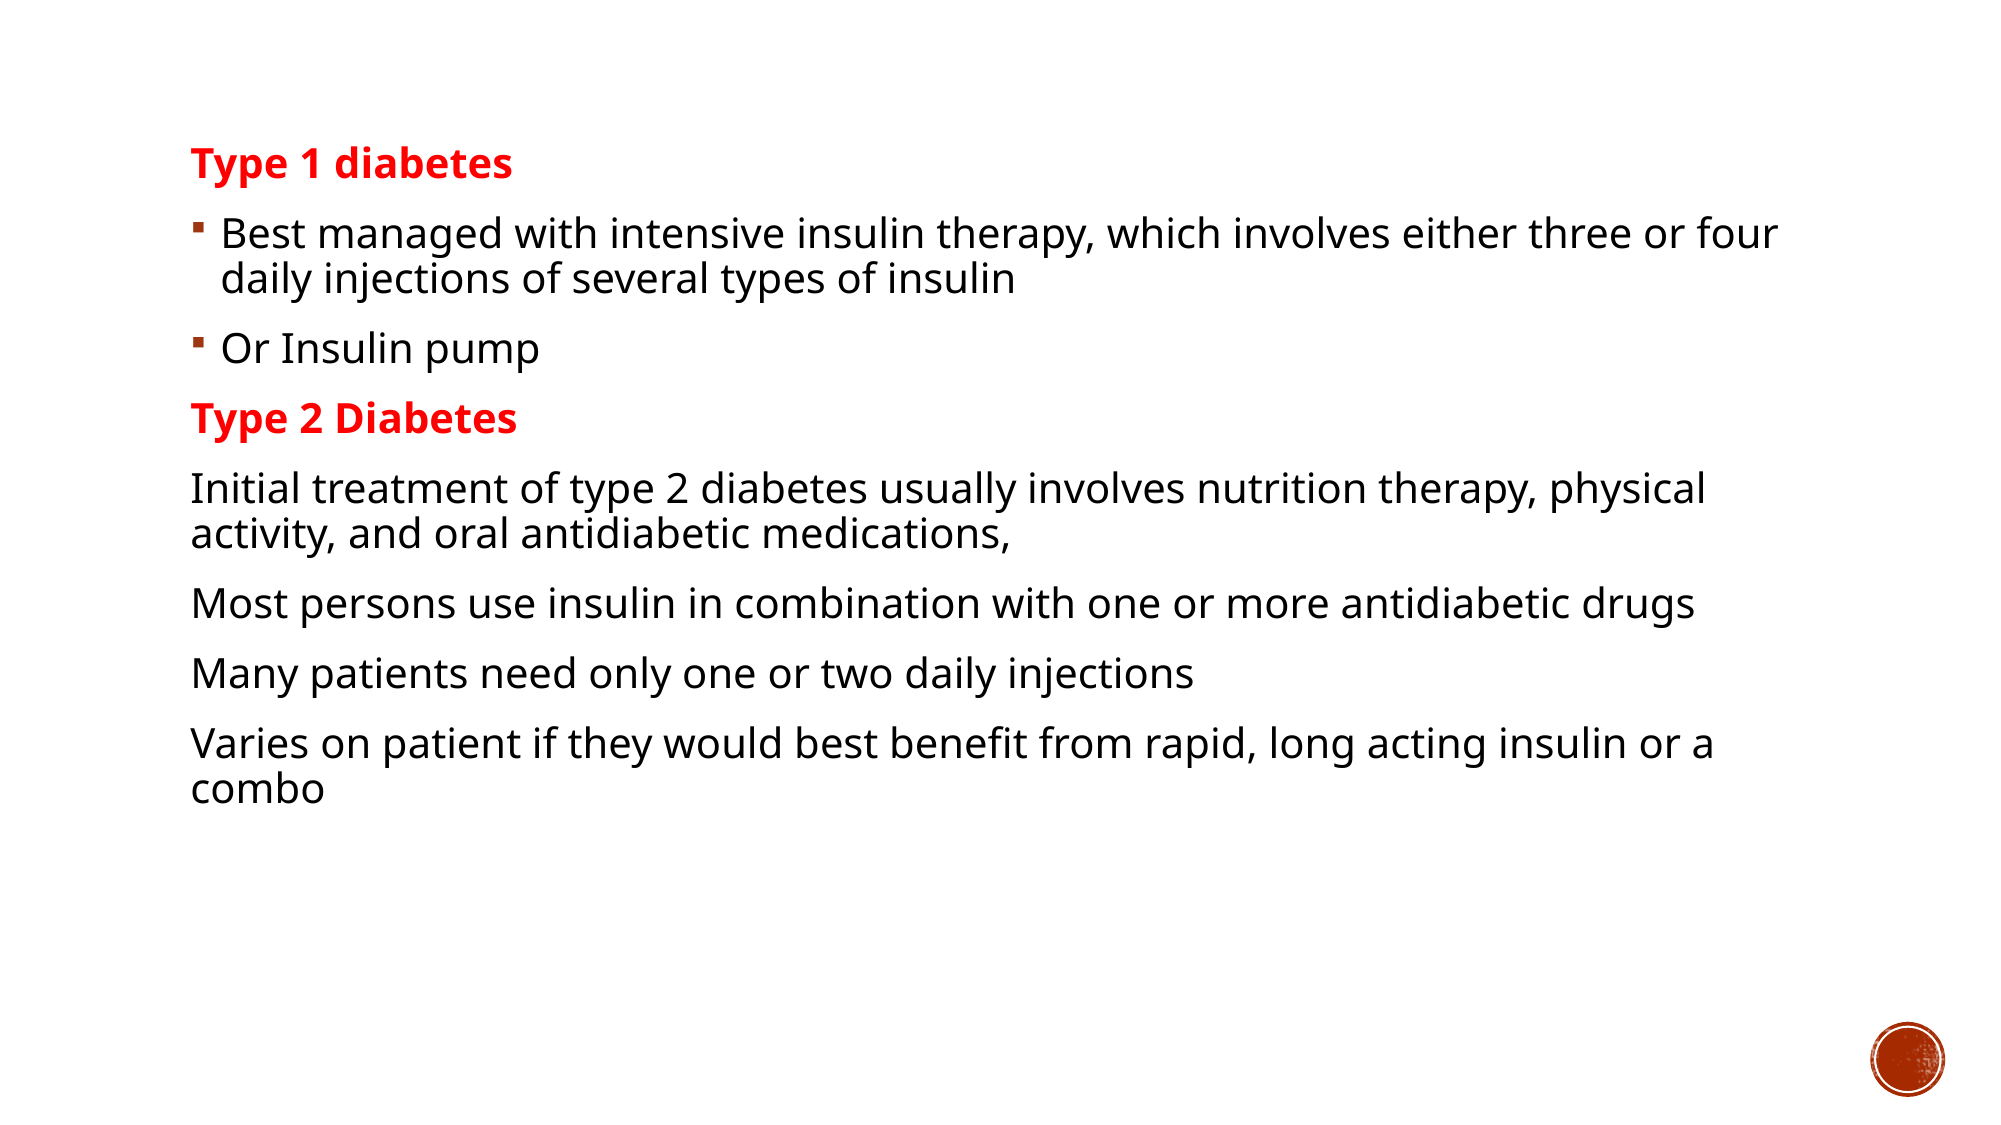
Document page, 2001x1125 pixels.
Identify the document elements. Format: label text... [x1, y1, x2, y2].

list Type 1 diabetes Best managed with intensive insulin therapy, which involves either three or four daily injections of several types of insulin Or Insulin pump Type 2 Diabetes Initial treatment of type 2 diabetes usually involves nutrition therapy, physical activity, and oral antidiabetic medications, Most persons use insulin in combination with one or more antidiabetic drugs Many patients need only one or two daily injections Varies on patient if they would best benefit from rapid, long acting insulin or a combo [175, 135, 1826, 1013]
